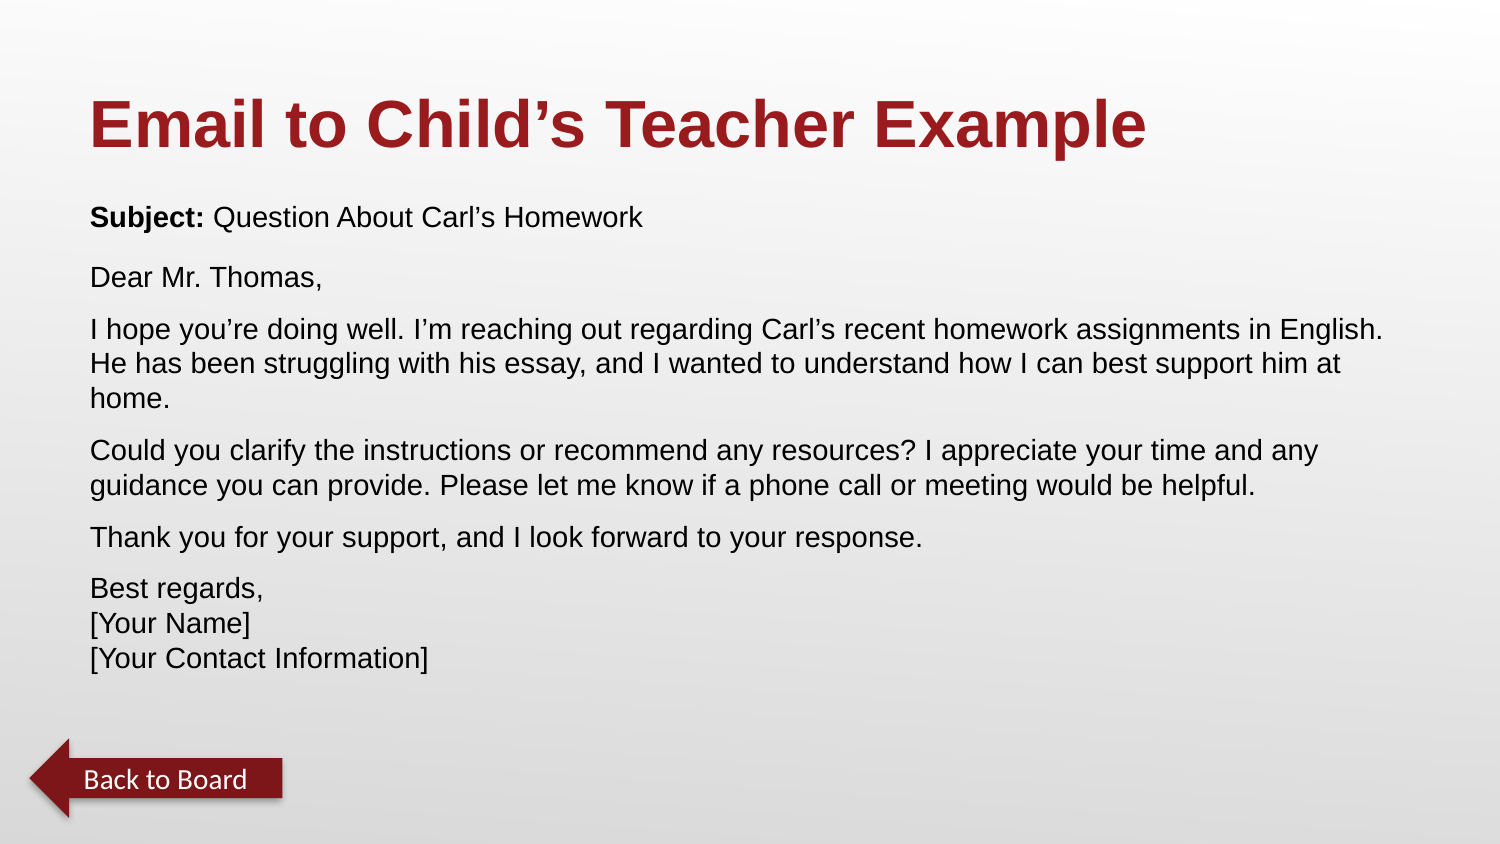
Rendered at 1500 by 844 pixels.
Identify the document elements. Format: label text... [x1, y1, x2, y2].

text_box Back to Board [29, 738, 283, 818]
text_box Subject: Question About Carl’s Homework Dear Mr. Thomas, I hope you’re doing well. I’m reaching out regarding Carl’s recent homework assignments in English. He has been struggling with his essay, and I wanted to understand how I can best support him at home. Could you clarify the instructions or recommend any resources? I appreciate your time and any guidance you can provide. Please let me know if a phone call or meeting would be helpful. Thank you for your support, and I look forward to your response. Best regards, [Your Name] [Your Contact Information] [74, 190, 1425, 779]
text_box Email to Child’s Teacher Example [74, 50, 1425, 190]
